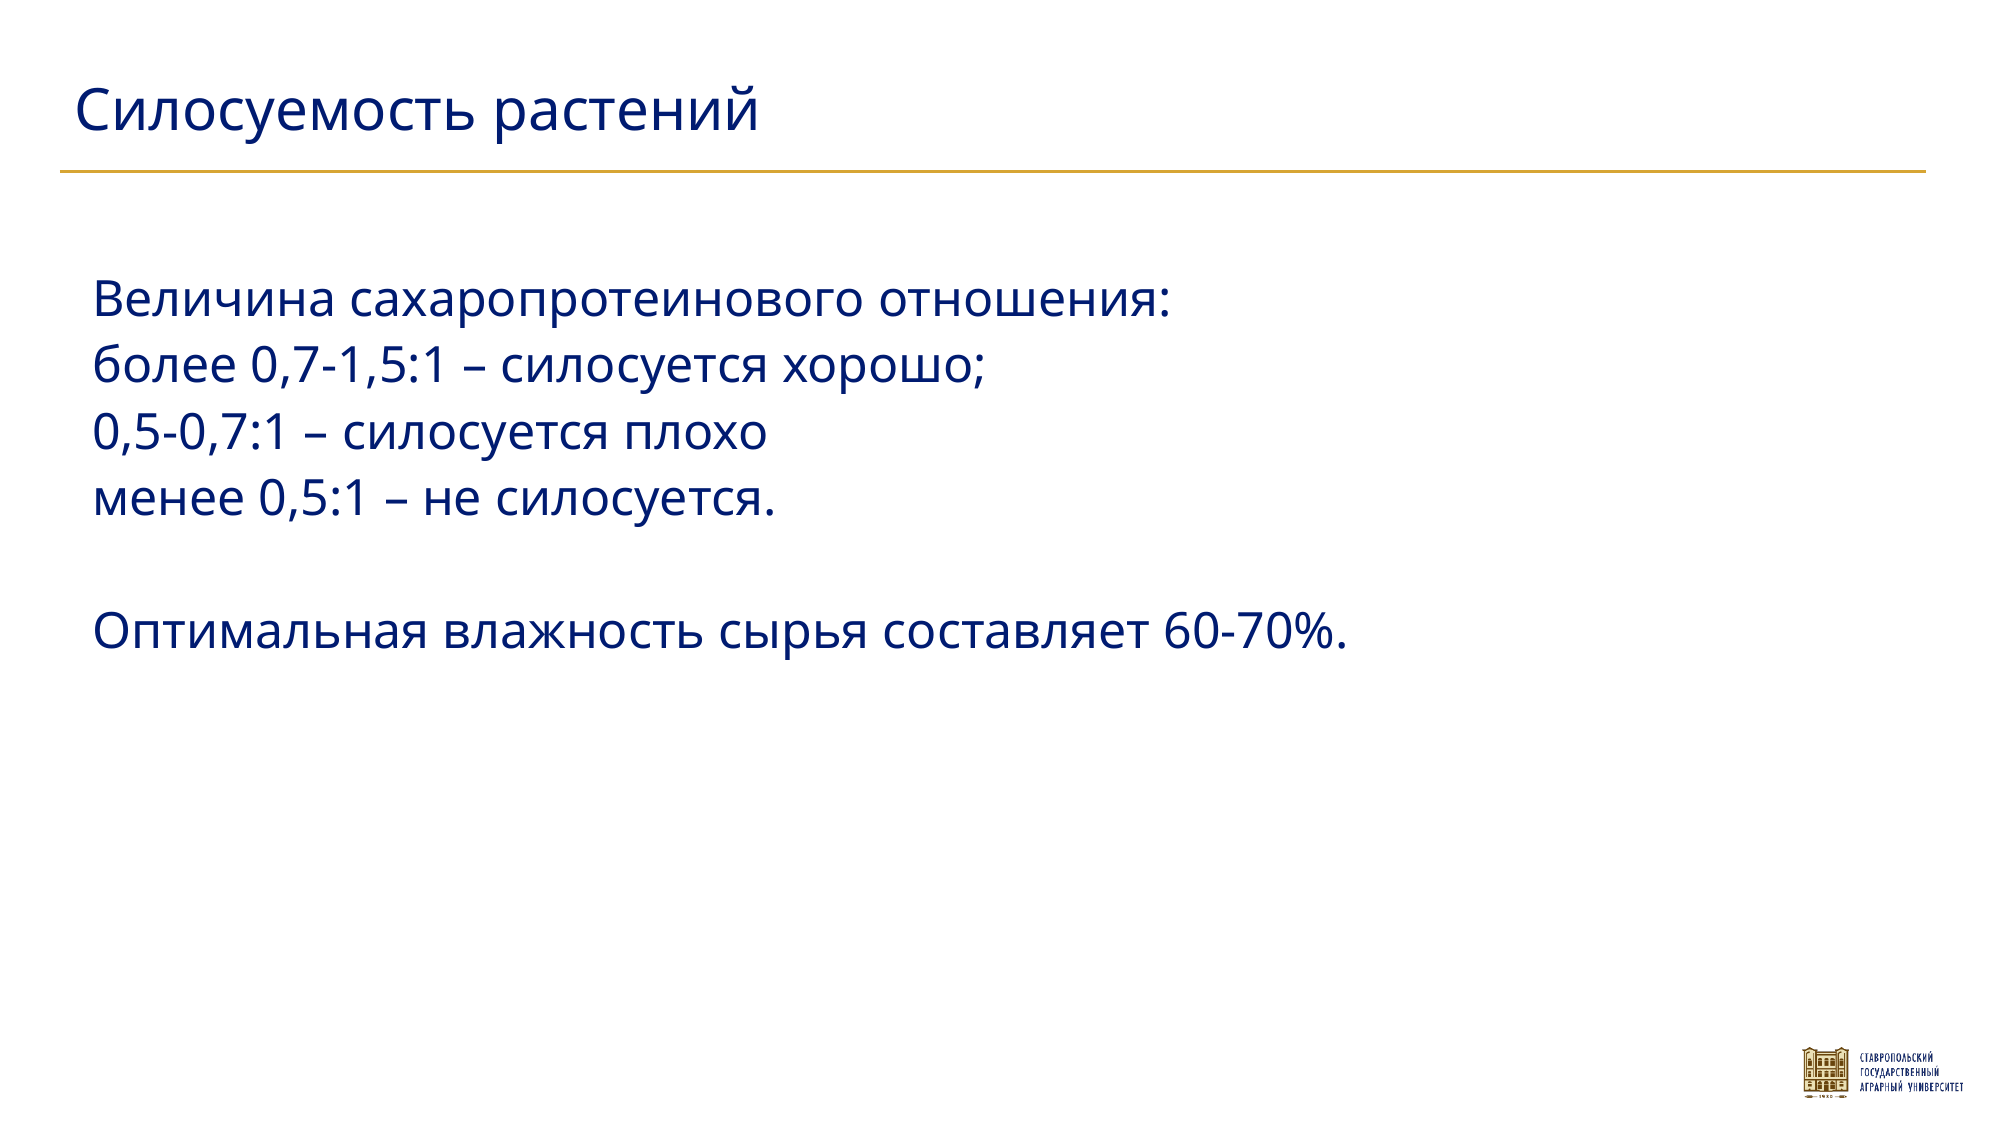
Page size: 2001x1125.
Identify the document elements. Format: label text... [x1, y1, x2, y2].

list Величина сахаропротеинового отношения: более 0,7-1,5:1 – силосуется хорошо; 0,5-0,7:1 – силосуется плохо менее 0,5:1 – не силосуется. Оптимальная влажность сырья составляет 60-70%. [77, 265, 1837, 974]
list Силосуемость растений [59, 67, 1926, 158]
picture [1802, 1047, 1963, 1098]
